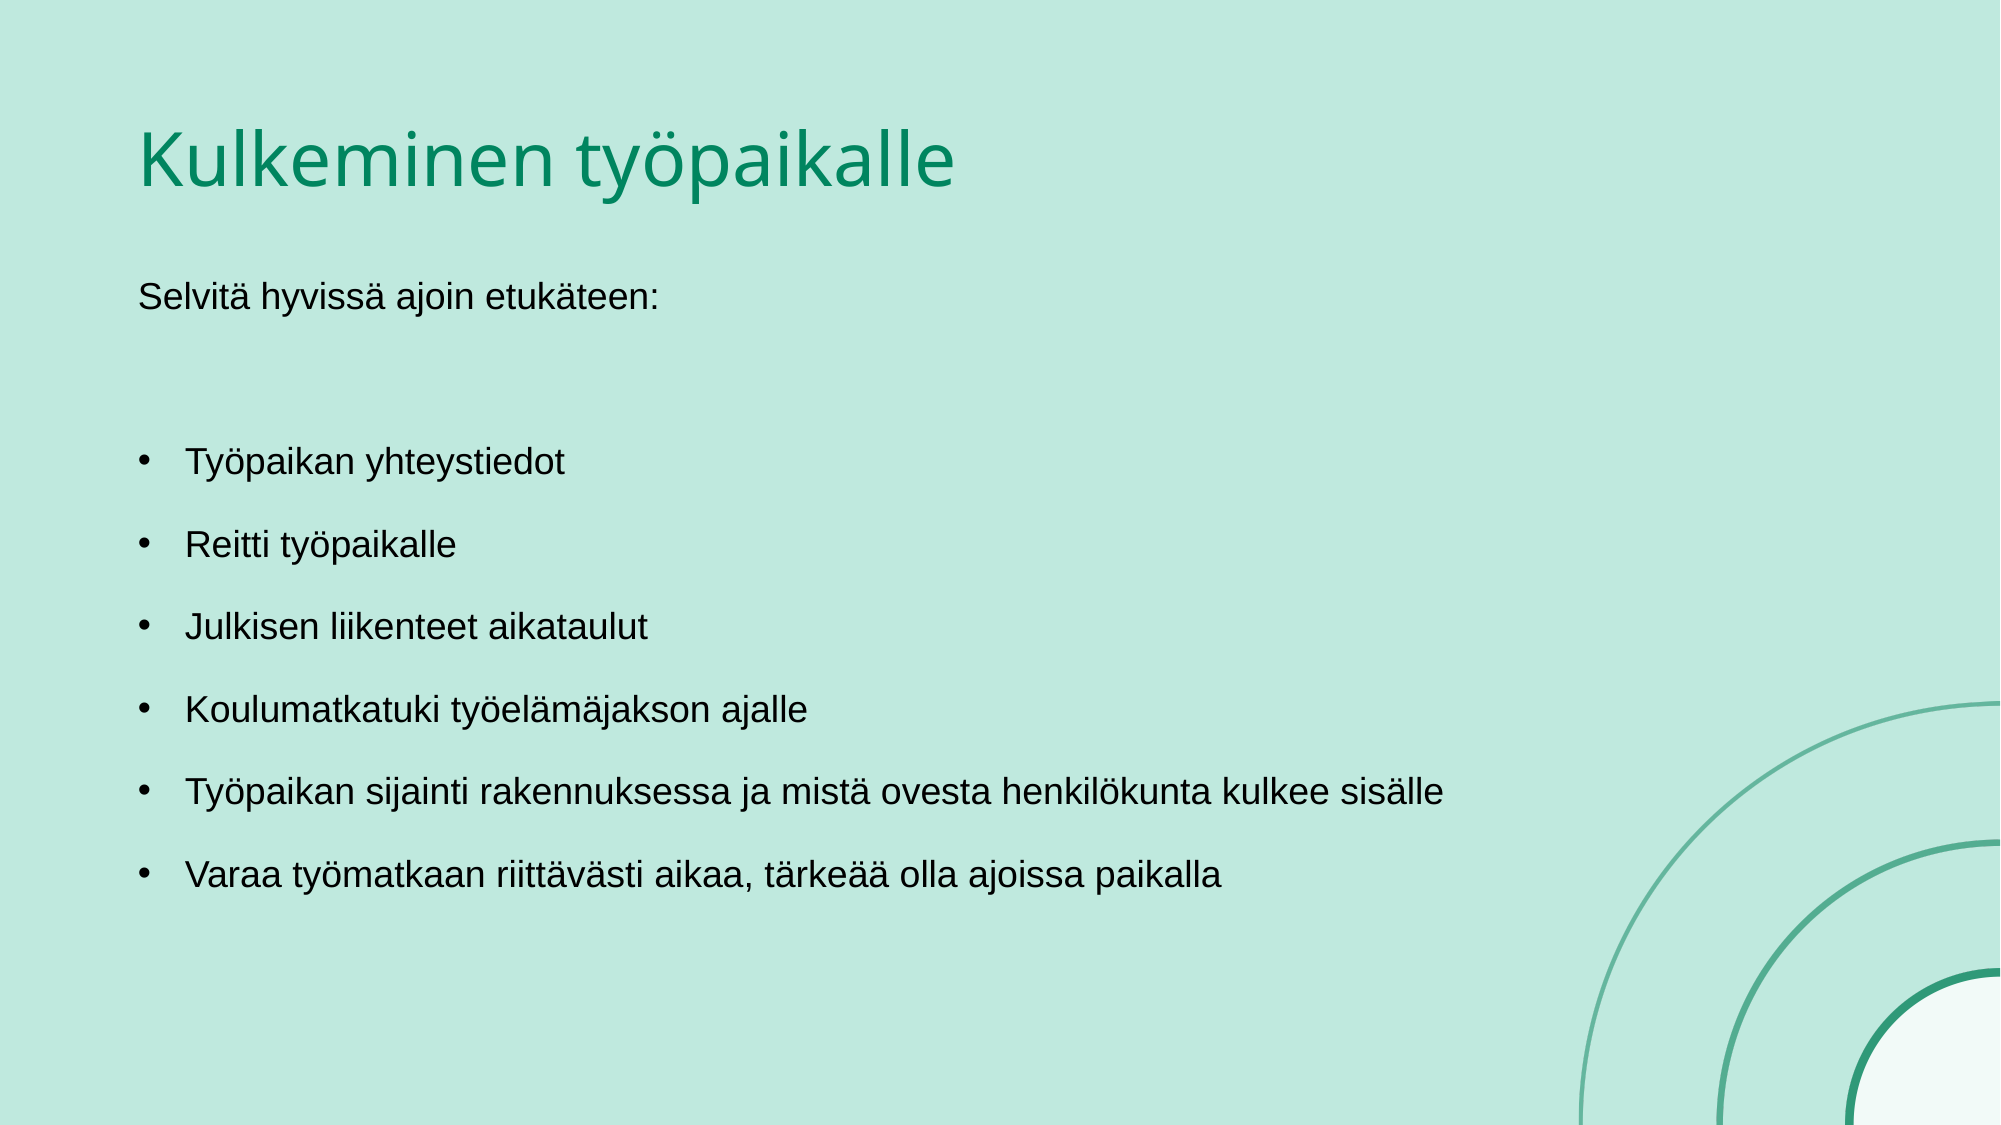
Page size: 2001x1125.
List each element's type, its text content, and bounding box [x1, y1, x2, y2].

text_box Selvitä hyvissä ajoin etukäteen: Työpaikan yhteystiedot Reitti työpaikalle Julkisen liikenteet aikataulut Koulumatkatuki työelämäjakson ajalle Työpaikan sijainti rakennuksessa ja mistä ovesta henkilökunta kulkee sisälle Varaa työmatkaan riittävästi aikaa, tärkeää olla ajoissa paikalla [122, 264, 1649, 1030]
picture [1536, 701, 2001, 1125]
title Kulkeminen työpaikalle [122, 47, 1848, 265]
